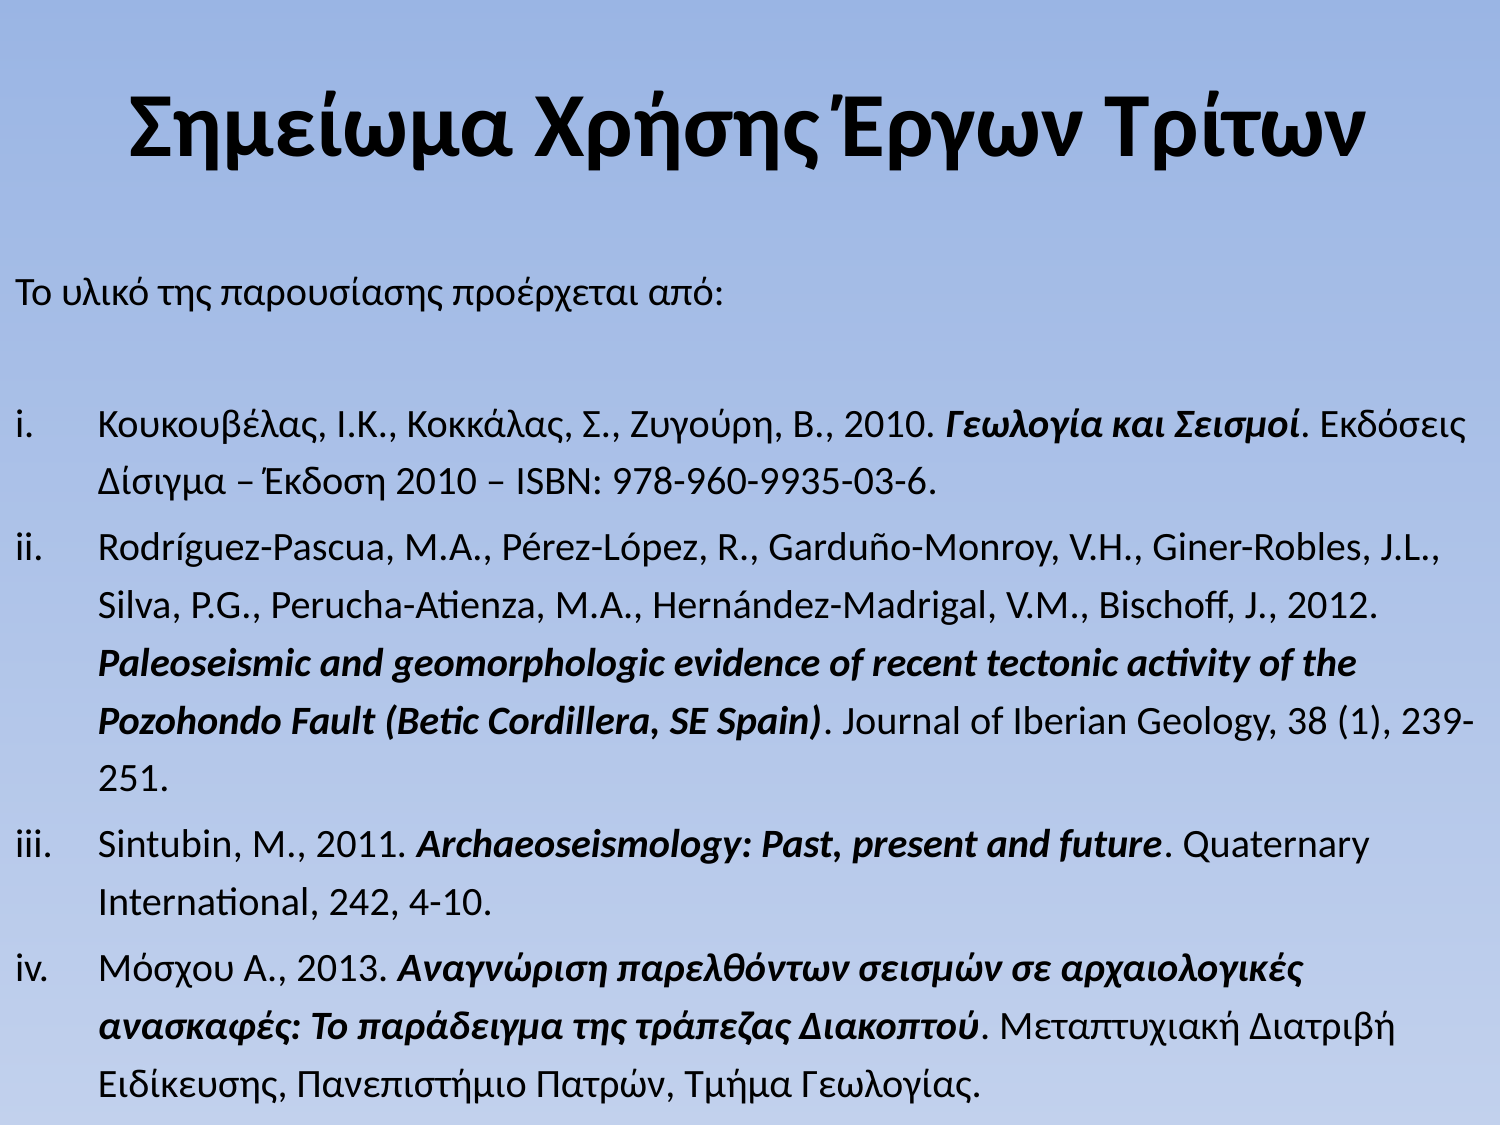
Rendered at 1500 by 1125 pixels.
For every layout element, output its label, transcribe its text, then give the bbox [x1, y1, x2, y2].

list Το υλικό της παρουσίασης προέρχεται από: Κουκουβέλας, Ι.Κ., Κοκκάλας, Σ., Ζυγούρη, Β., 2010. Γεωλογία και Σεισμοί. Εκδόσεις Δίσιγμα – Έκδοση 2010 – ISBN: 978-960-9935-03-6. Rodríguez-Pascua, M.A., Pérez-López, R., Garduño-Monroy, V.H., Giner-Robles, J.L., Silva, P.G., Perucha-Atienza, M.A., Hernández-Madrigal, V.M., Bischoff, J., 2012. Paleoseismic and geomorphologic evidence of recent tectonic activity of the Pozohondo Fault (Betic Cordillera, SE Spain). Journal of Iberian Geology, 38 (1), 239-251. Sintubin, Μ., 2011. Archaeoseismology: Past, present and future. Quaternary International, 242, 4-10. Μόσχου Α., 2013. Αναγνώριση παρελθόντων σεισμών σε αρχαιολογικές ανασκαφές: Το παράδειγμα της τράπεζας Διακοπτού. Μεταπτυχιακή Διατριβή Ειδίκευσης, Πανεπιστήμιο Πατρών, Τμήμα Γεωλογίας. [0, 248, 1500, 1125]
title Σημείωμα Χρήσης Έργων Τρίτων [94, 54, 1406, 185]
